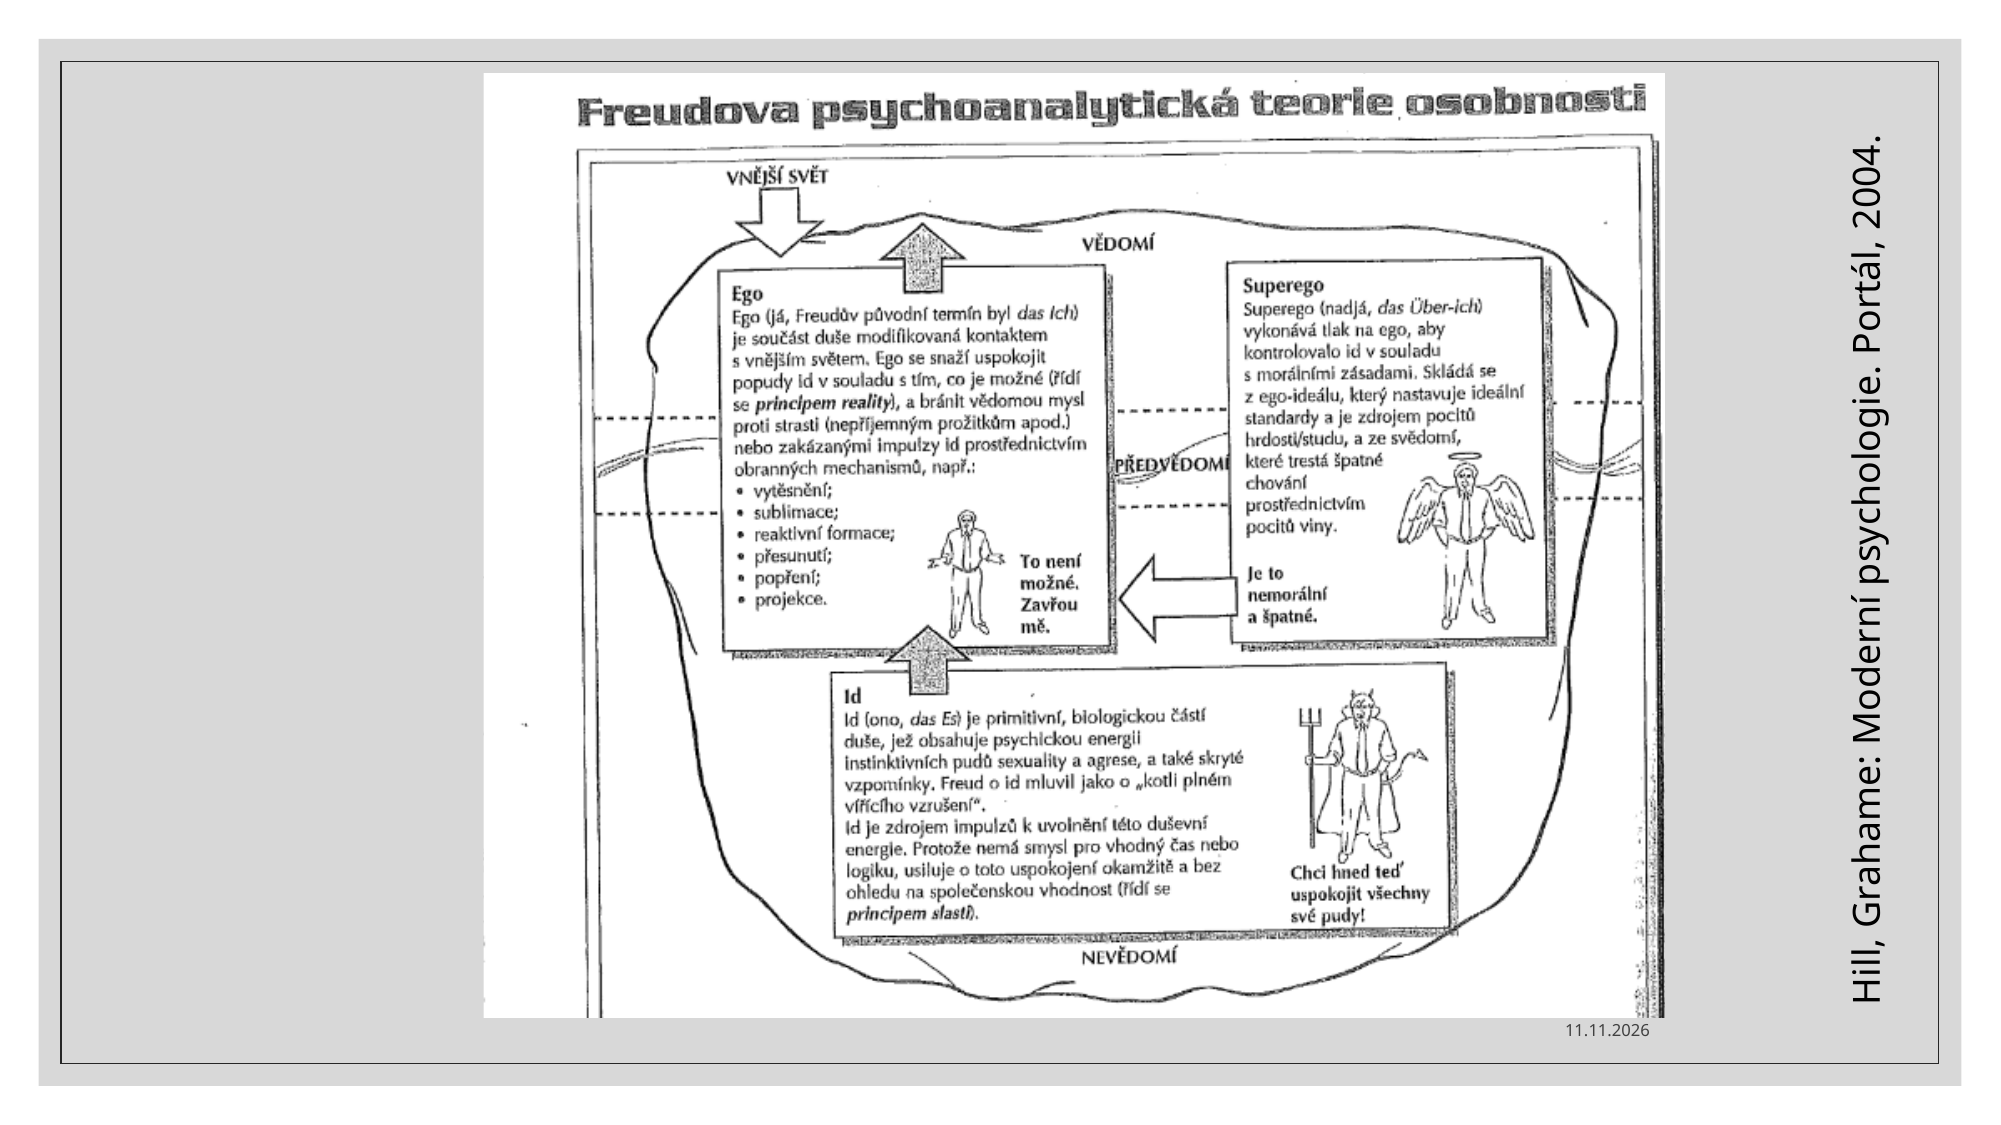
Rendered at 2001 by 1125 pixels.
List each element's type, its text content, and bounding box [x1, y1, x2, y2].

picture [483, 73, 1665, 1018]
text_box Hill, Grahame: Moderní psychologie. Portál, 2004. [1834, 109, 1895, 1020]
slide_number 13. 11. 2024 [1190, 1024, 1665, 1050]
